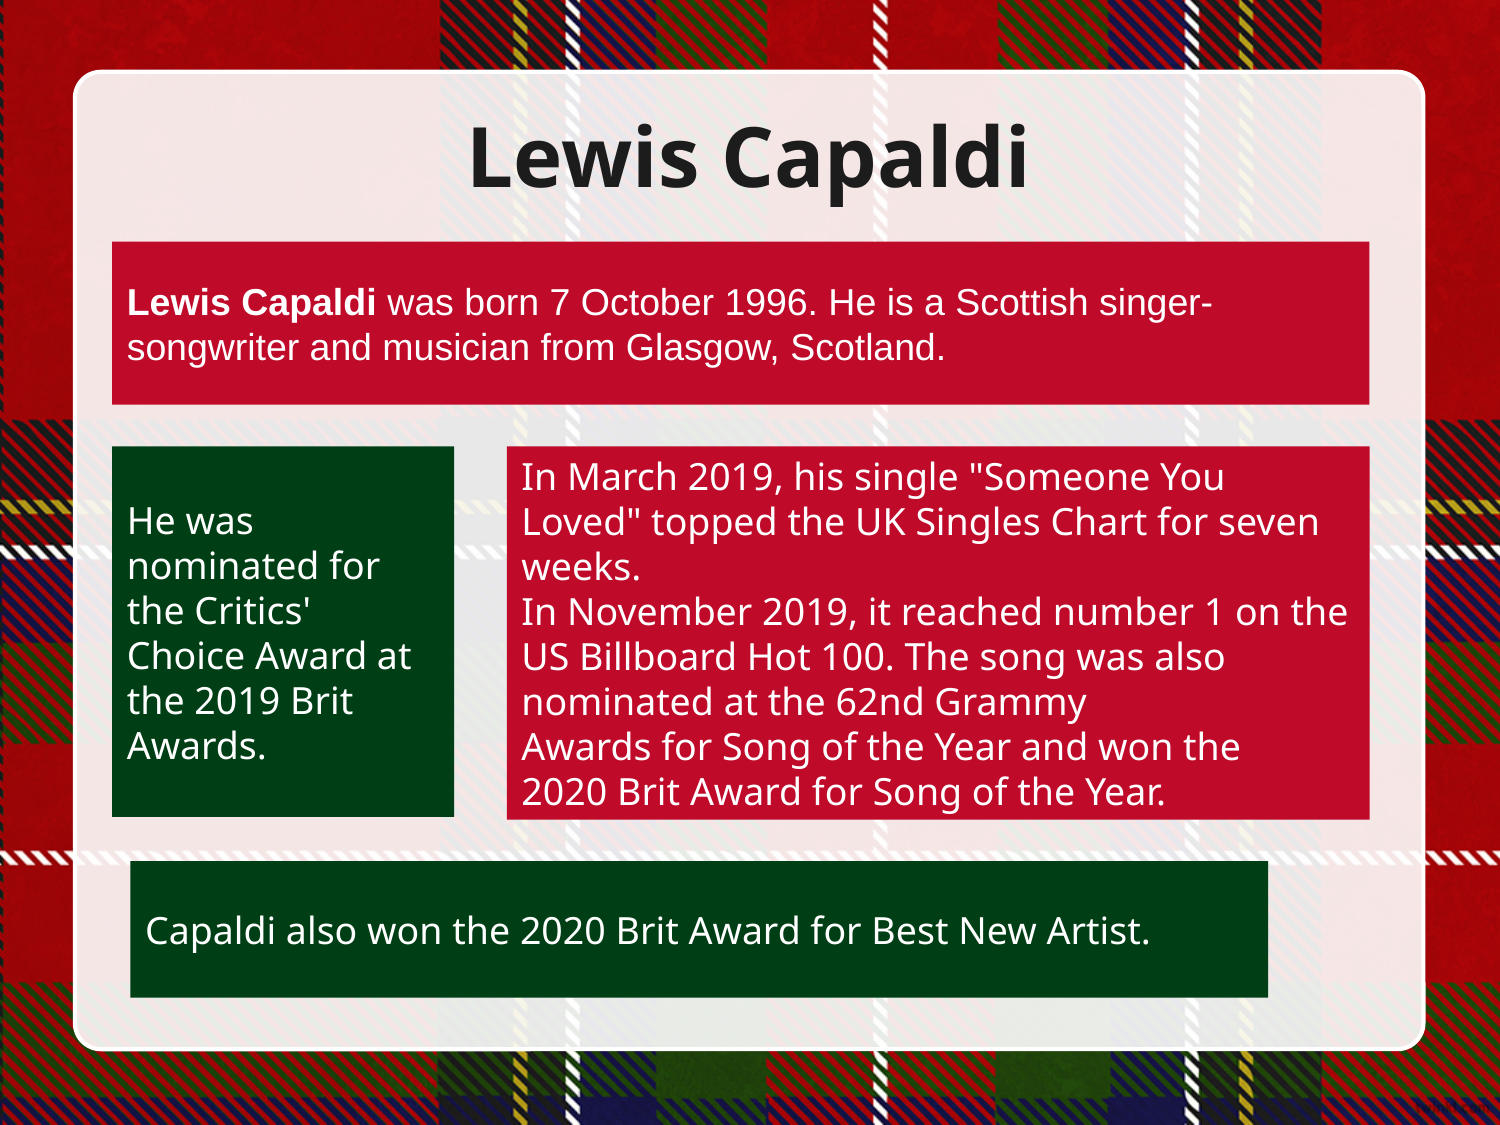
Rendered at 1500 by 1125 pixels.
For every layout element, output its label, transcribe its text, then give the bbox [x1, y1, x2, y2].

text_box In March 2019, his single "Someone You Loved" topped the UK Singles Chart for seven weeks. In November 2019, it reached number 1 on the US Billboard Hot 100. The song was also nominated at the 62nd Grammy Awards for Song of the Year and won the 2020 Brit Award for Song of the Year. [506, 445, 1371, 821]
title Lewis Capaldi [73, 76, 1426, 244]
picture [0, 0, 1500, 1125]
text_box Lewis Capaldi was born 7 October 1996. He is a Scottish singer-songwriter and musician from Glasgow, Scotland. [111, 241, 1370, 406]
text_box He was nominated for the Critics' Choice Award at the 2019 Brit Awards. [111, 445, 455, 818]
text_box Capaldi also won the 2020 Brit Award for Best New Artist. [129, 860, 1269, 999]
